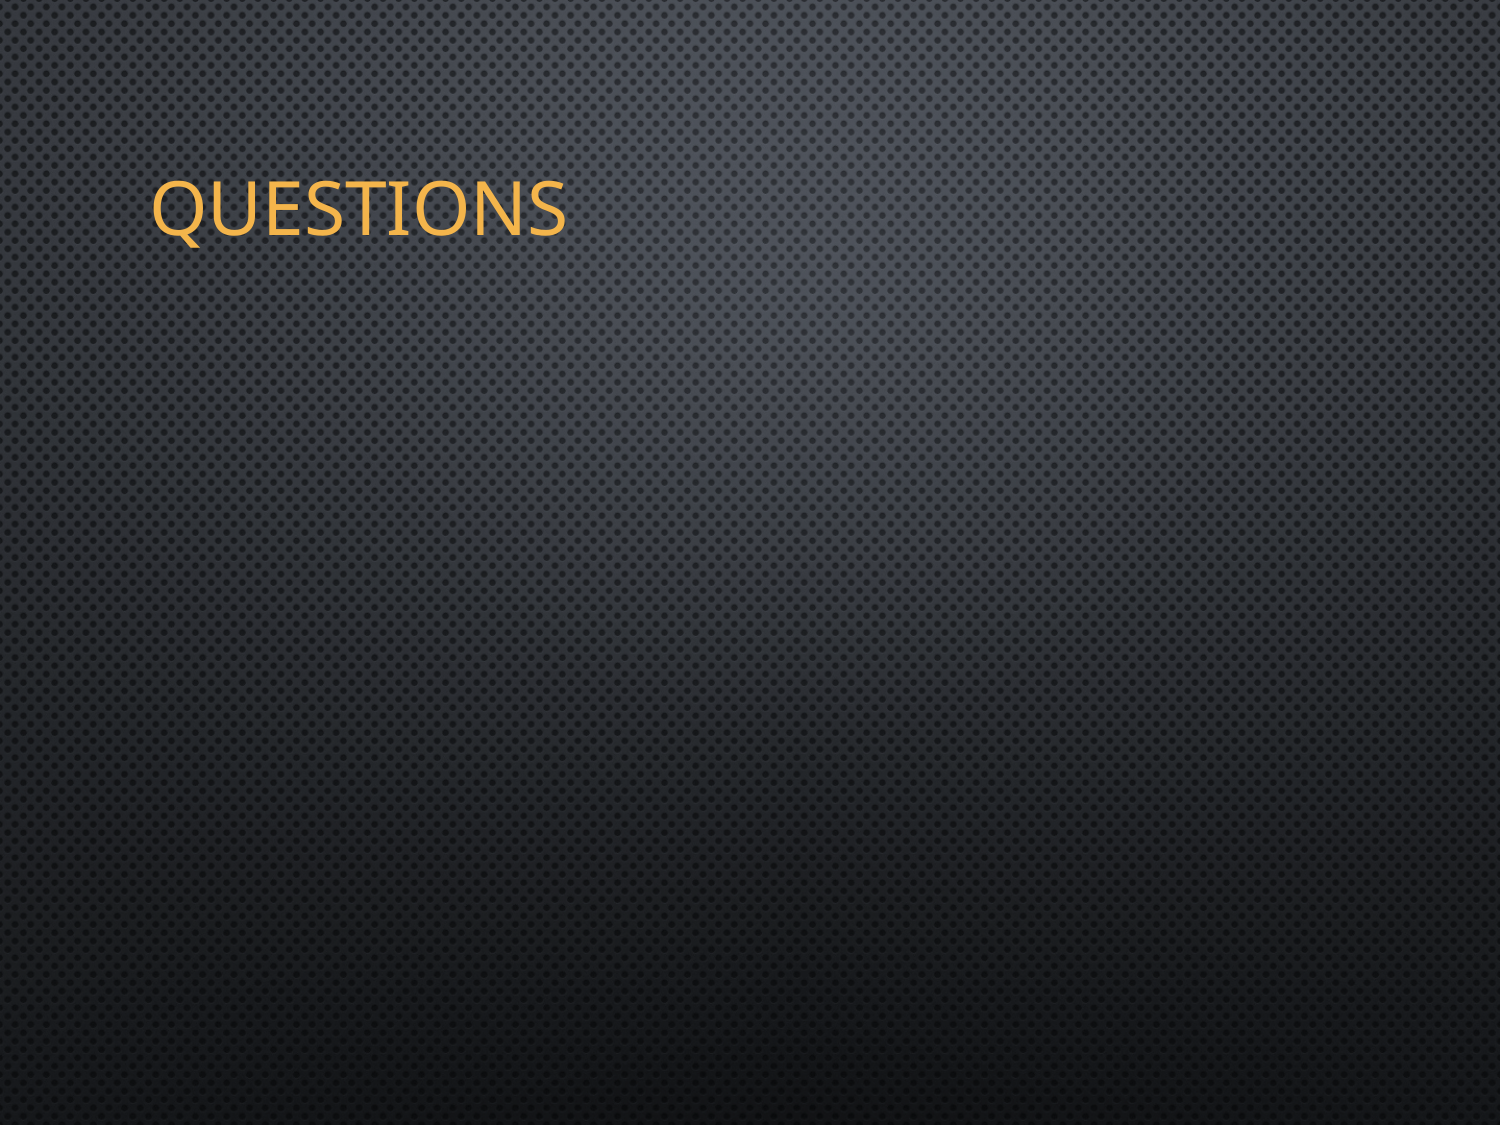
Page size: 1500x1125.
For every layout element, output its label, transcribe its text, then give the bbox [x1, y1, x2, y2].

title Questions [134, 97, 1367, 314]
